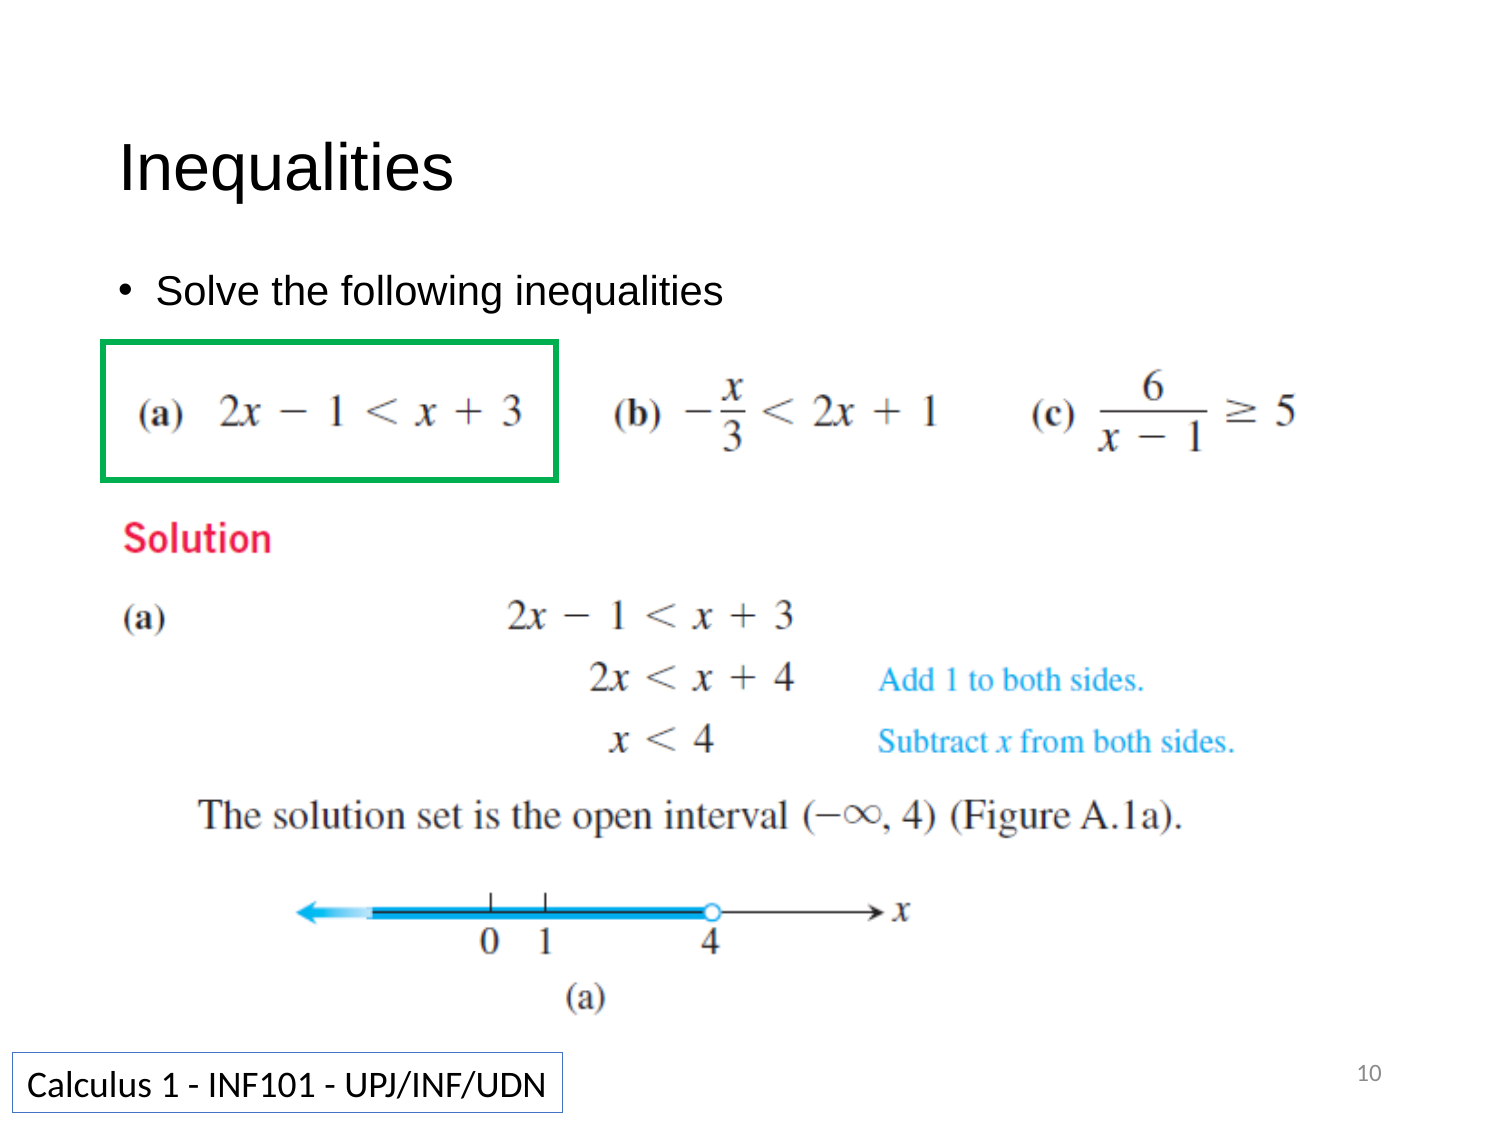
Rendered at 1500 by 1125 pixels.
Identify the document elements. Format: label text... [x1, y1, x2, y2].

picture [125, 358, 1315, 481]
list Solve the following inequalities [103, 261, 1397, 954]
text_box Calculus 1 - INF101 - UPJ/INF/UDN [12, 1052, 563, 1113]
title Inequalities [103, 59, 1397, 261]
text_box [103, 506, 1257, 1041]
text_box [102, 341, 557, 481]
slide_number 10 [1059, 1041, 1397, 1102]
